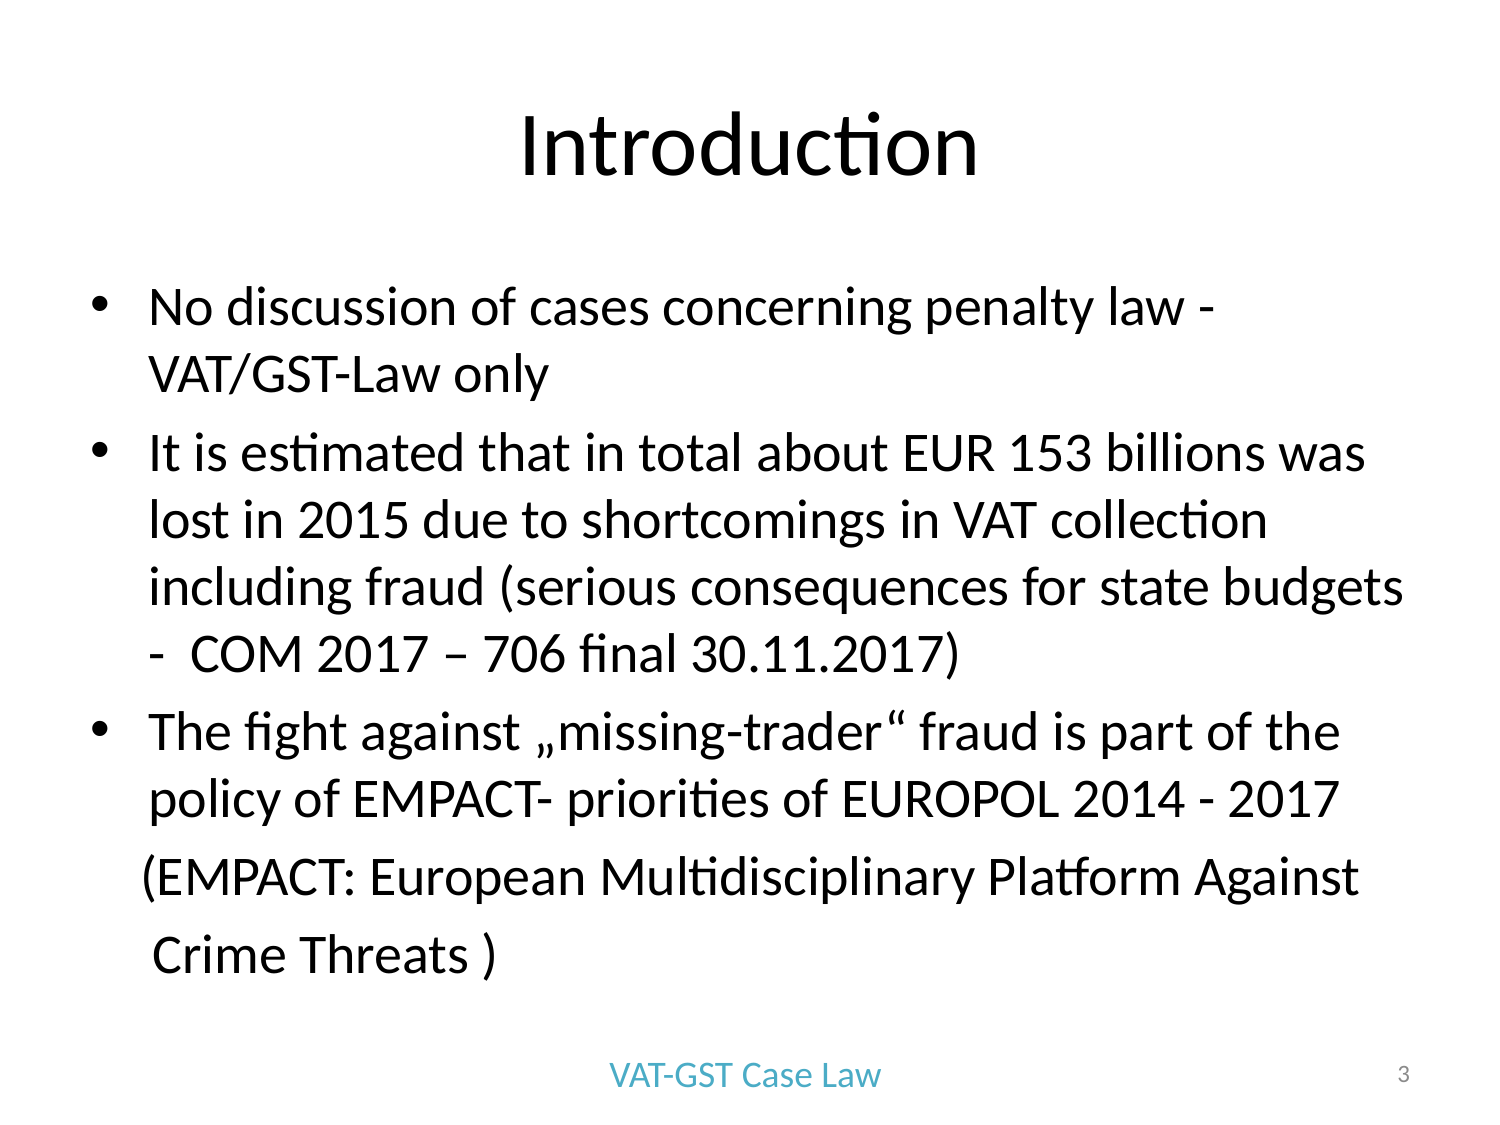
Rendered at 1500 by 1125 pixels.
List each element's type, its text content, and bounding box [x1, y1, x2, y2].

footer VAT-GST Case Law [512, 1042, 988, 1103]
title Introduction [75, 45, 1425, 233]
list No discussion of cases concerning penalty law - VAT/GST-Law only It is estimated that in total about EUR 153 billions was lost in 2015 due to shortcomings in VAT collection including fraud (serious consequences for state budgets - COM 2017 – 706 final 30.11.2017) The fight against „missing-trader“ fraud is part of the policy of EMPACT- priorities of EUROPOL 2014 - 2017 (EMPACT: European Multidisciplinary Platform Against Crime Threats ) [75, 262, 1425, 1005]
slide_number 3 [1074, 1042, 1425, 1103]
